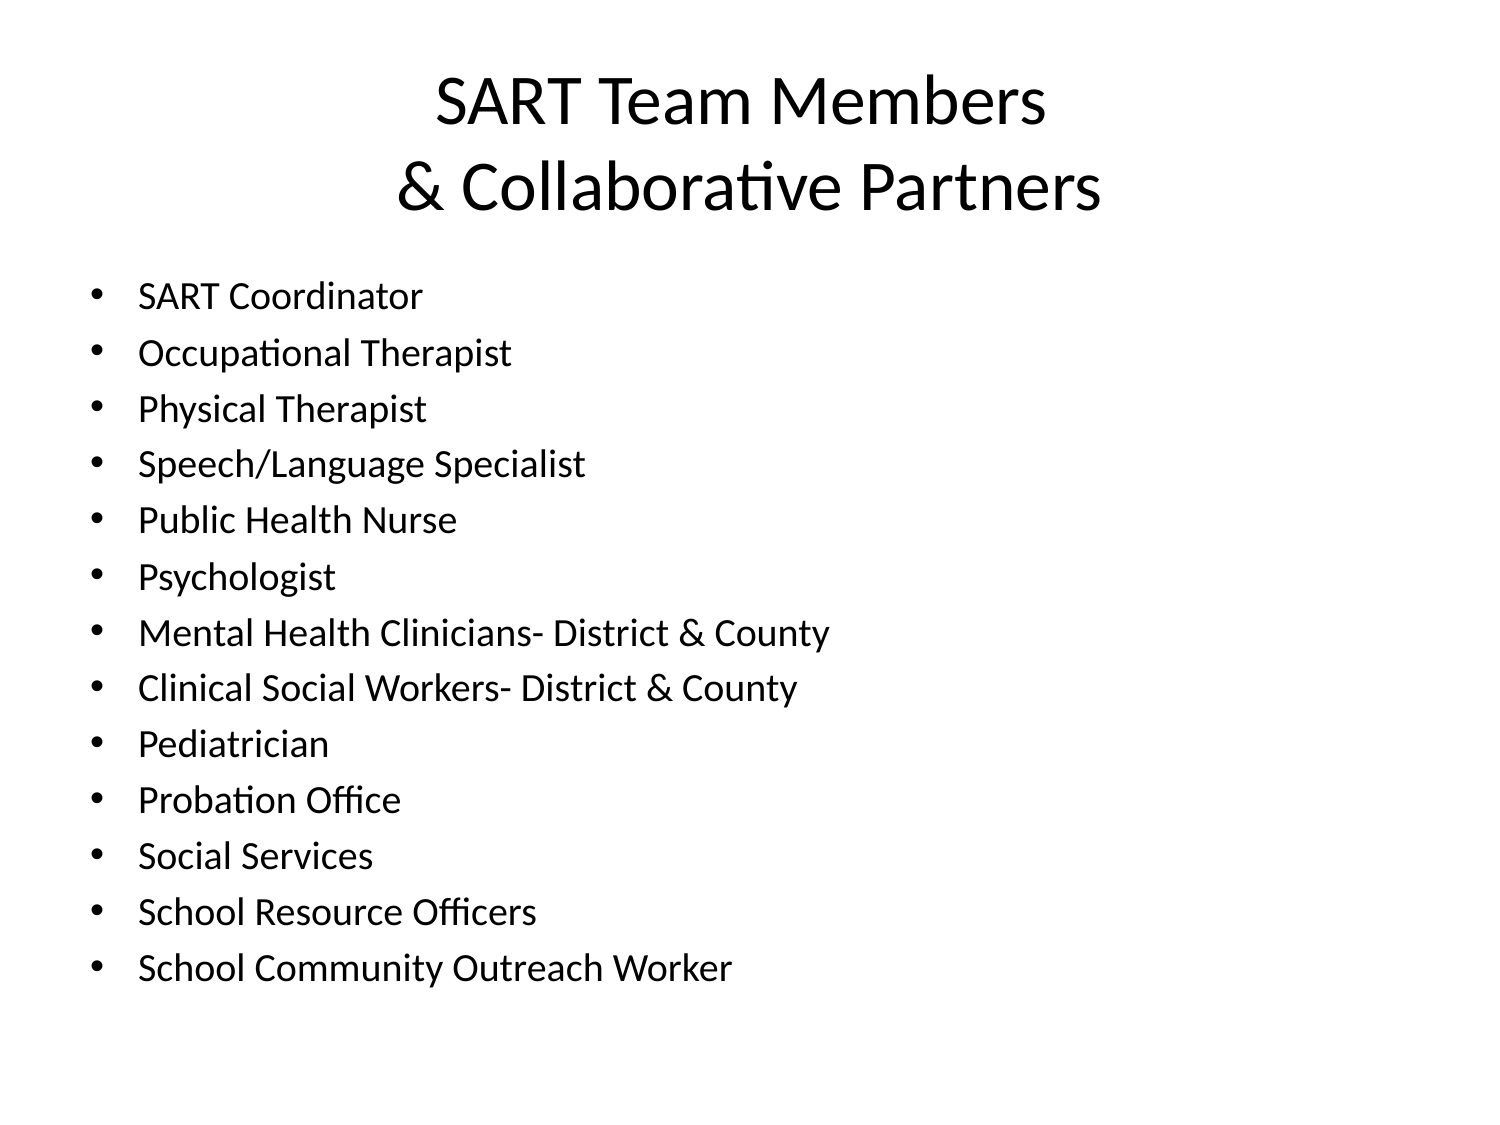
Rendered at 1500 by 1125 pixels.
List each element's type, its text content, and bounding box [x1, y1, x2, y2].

list SART Coordinator Occupational Therapist Physical Therapist Speech/Language Specialist Public Health Nurse Psychologist Mental Health Clinicians- District & County Clinical Social Workers- District & County Pediatrician Probation Office Social Services School Resource Officers School Community Outreach Worker [75, 262, 1425, 1005]
title SART Team Members & Collaborative Partners [75, 45, 1425, 233]
